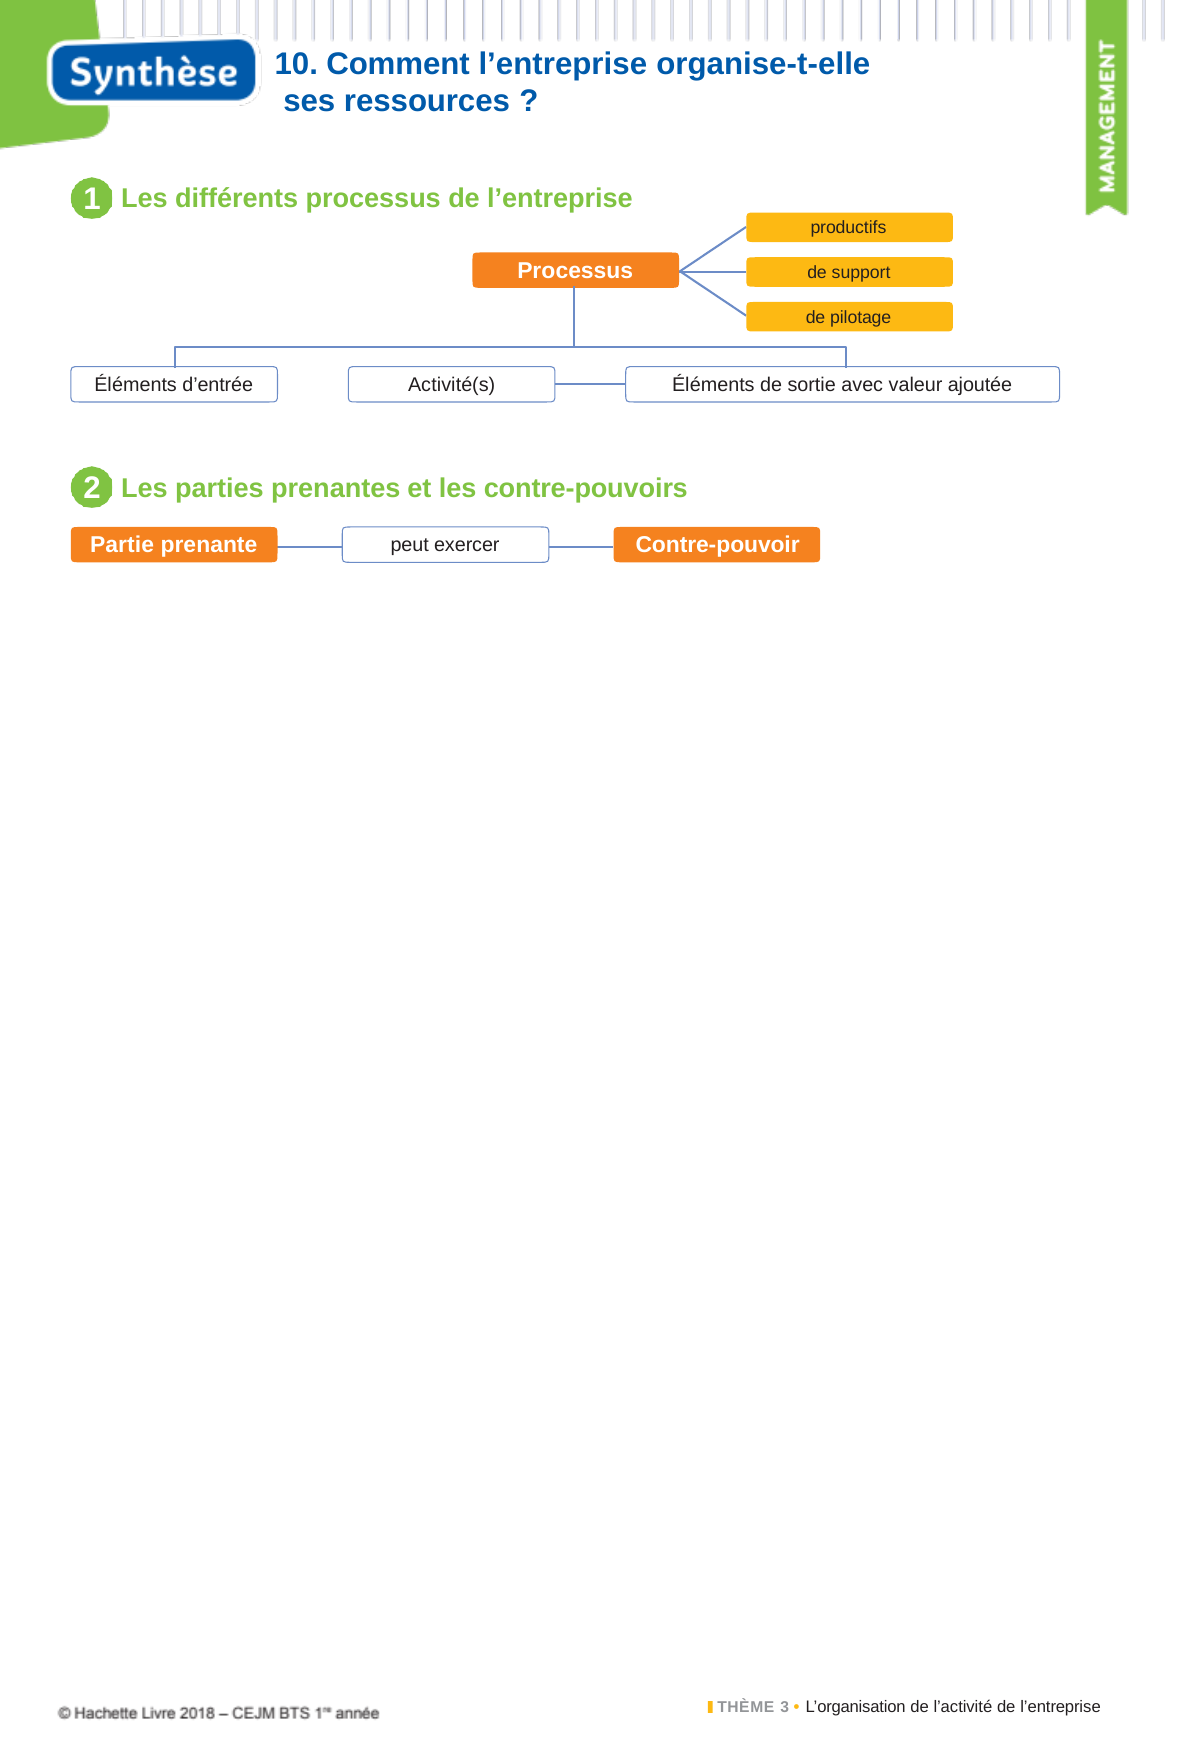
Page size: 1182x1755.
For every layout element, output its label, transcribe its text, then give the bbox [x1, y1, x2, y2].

text_box 10. Comment l’entreprise organise-t-elle ses ressources ? [272, 40, 873, 118]
text_box Les différents processus de l’entreprise [118, 178, 637, 214]
text_box Partie prenante Contre-pouvoir [88, 527, 343, 558]
text_box [70, 466, 113, 508]
text_box de support [805, 258, 894, 282]
text_box Processus [515, 253, 636, 283]
text_box [348, 368, 555, 402]
text_box [70, 366, 278, 402]
footer THÈME 3 • L’organisation de l’activité de l’entreprise [715, 1695, 1159, 1755]
text_box [342, 526, 549, 563]
text_box productifs [808, 214, 890, 238]
text_box Les parties prenantes et les contre-pouvoirs [118, 468, 694, 503]
text_box [746, 257, 953, 287]
text_box 1 [81, 175, 102, 216]
text_box [746, 212, 953, 243]
text_box [746, 301, 953, 332]
text_box [70, 177, 113, 219]
text_box [625, 366, 1060, 402]
text_box [175, 346, 846, 369]
text_box de pilotage [803, 303, 895, 327]
text_box [613, 526, 821, 563]
text_box [70, 526, 278, 563]
text_box [472, 252, 680, 288]
text_box Partie prenante Contre-pouvoir [548, 527, 802, 558]
text_box 2 [81, 465, 102, 505]
